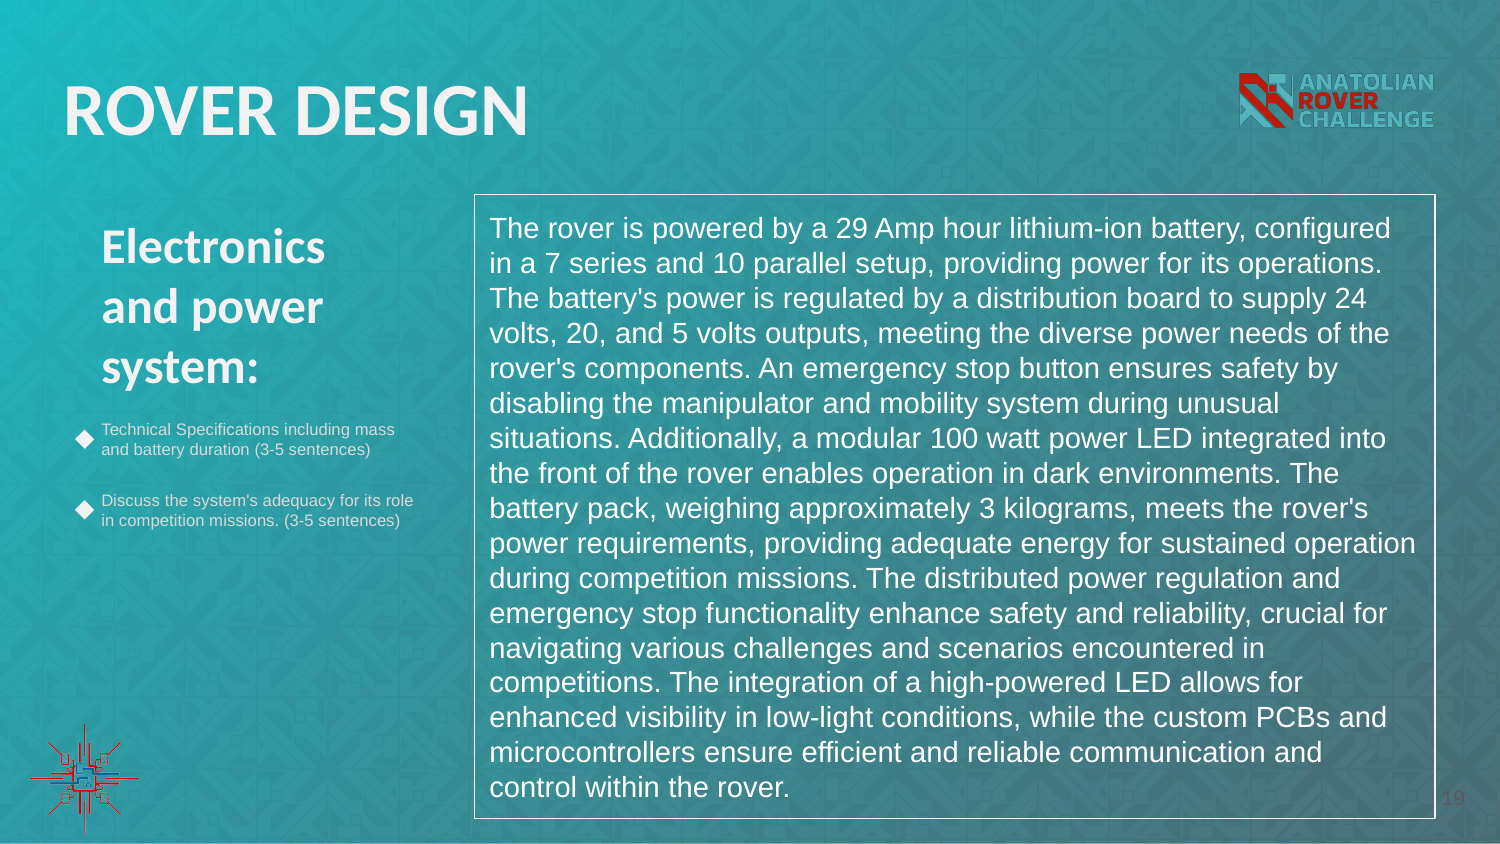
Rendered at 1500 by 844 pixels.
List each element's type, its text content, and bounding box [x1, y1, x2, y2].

title ROVER DESIGN [48, 62, 559, 166]
text_box [74, 500, 86, 520]
text_box [74, 429, 95, 449]
text_box Discuss the system's adequacy for its role in competition missions. (3-5 sentences) [86, 474, 431, 545]
text_box The rover is powered by a 29 Amp hour lithium-ion battery, configured in a 7 series and 10 parallel setup, providing power for its operations. The battery's power is regulated by a distribution board to supply 24 volts, 20, and 5 volts outputs, meeting the diverse power needs of the rover's components. An emergency stop button ensures safety by disabling the manipulator and mobility system during unusual situations. Additionally, a modular 100 watt power LED integrated into the front of the rover enables operation in dark environments. The battery pack, weighing approximately 3 kilograms, meets the rover's power requirements, providing adequate energy for sustained operation during competition missions. The distributed power regulation and emergency stop functionality enhance safety and reliability, crucial for navigating various challenges and scenarios encountered in competitions. The integration of a high-powered LED allows for enhanced visibility in low-light conditions, while the custom PCBs and microcontrollers ensure efficient and reliable communication and control within the rover. [474, 194, 1435, 819]
text_box Electronics and power system: [86, 198, 416, 403]
slide_number 19 [1389, 764, 1480, 830]
text_box Technical Specifications including mass and battery duration (3-5 sentences) [86, 403, 416, 474]
picture [0, 0, 1500, 844]
